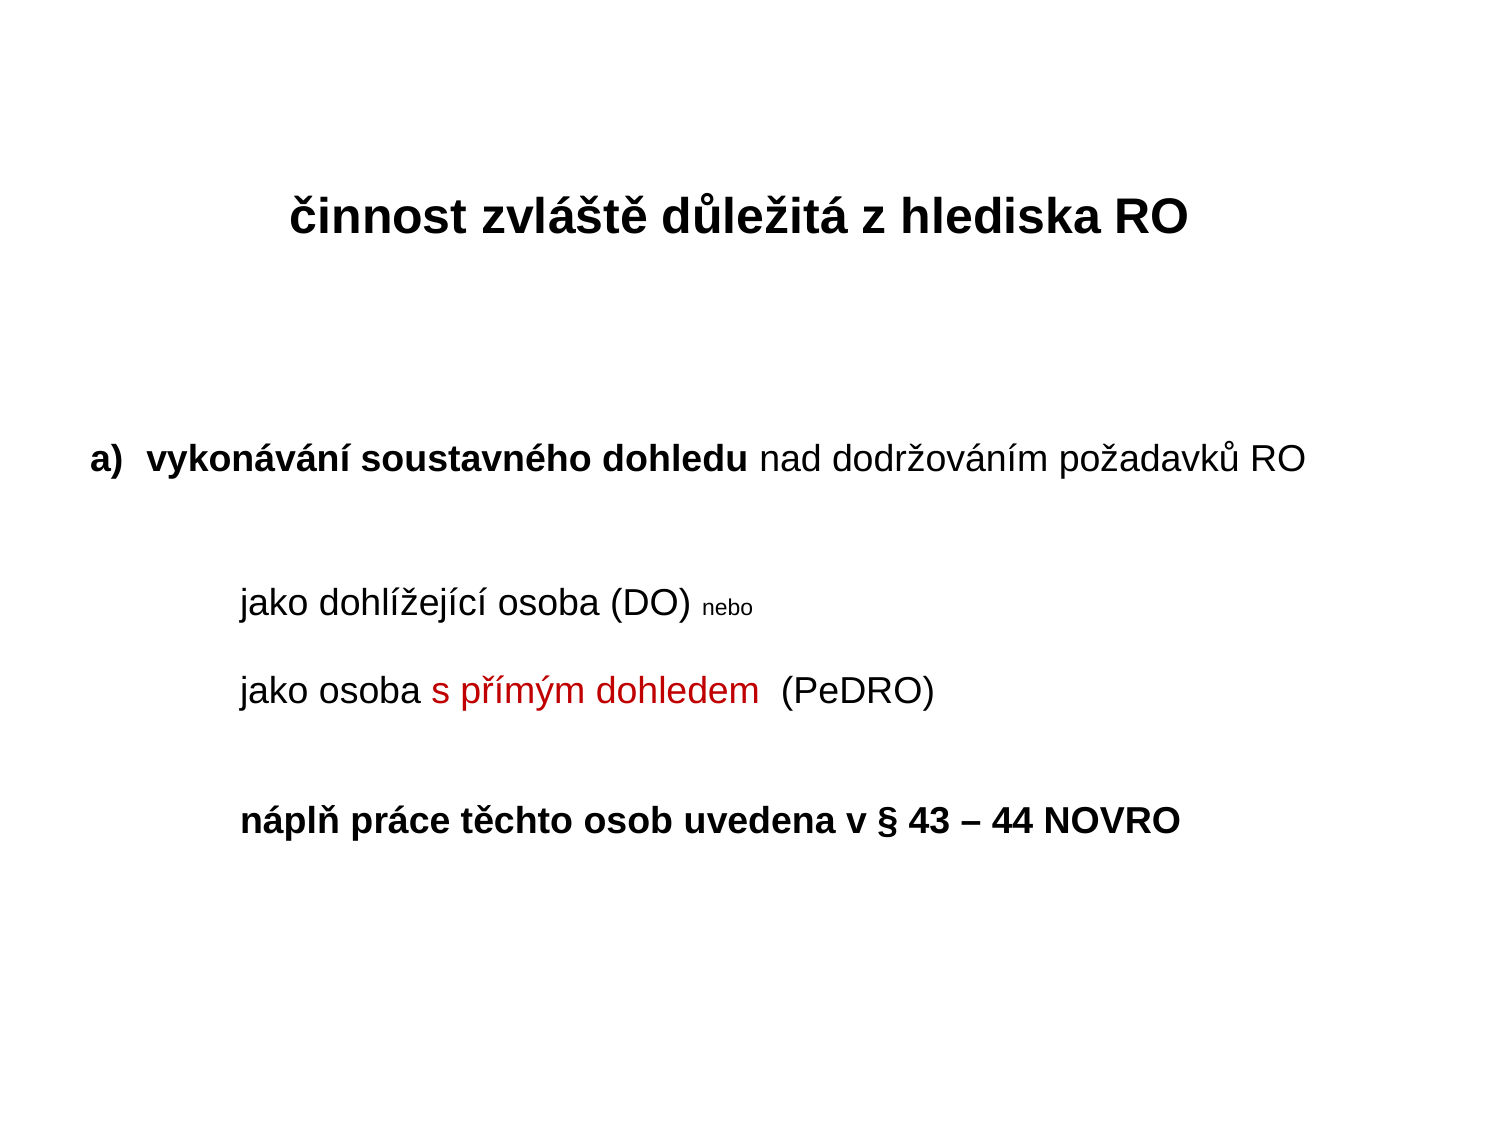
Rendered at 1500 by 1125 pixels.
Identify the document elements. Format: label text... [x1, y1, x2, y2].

title činnost zvláště důležitá z hlediska RO [75, 45, 1425, 233]
list vykonávání soustavného dohledu nad dodržováním požadavků RO jako dohlížející osoba (DO) nebo jako osoba s přímým dohledem (PeDRO) náplň práce těchto osob uvedena v § 43 – 44 NOVRO [75, 262, 1425, 1005]
